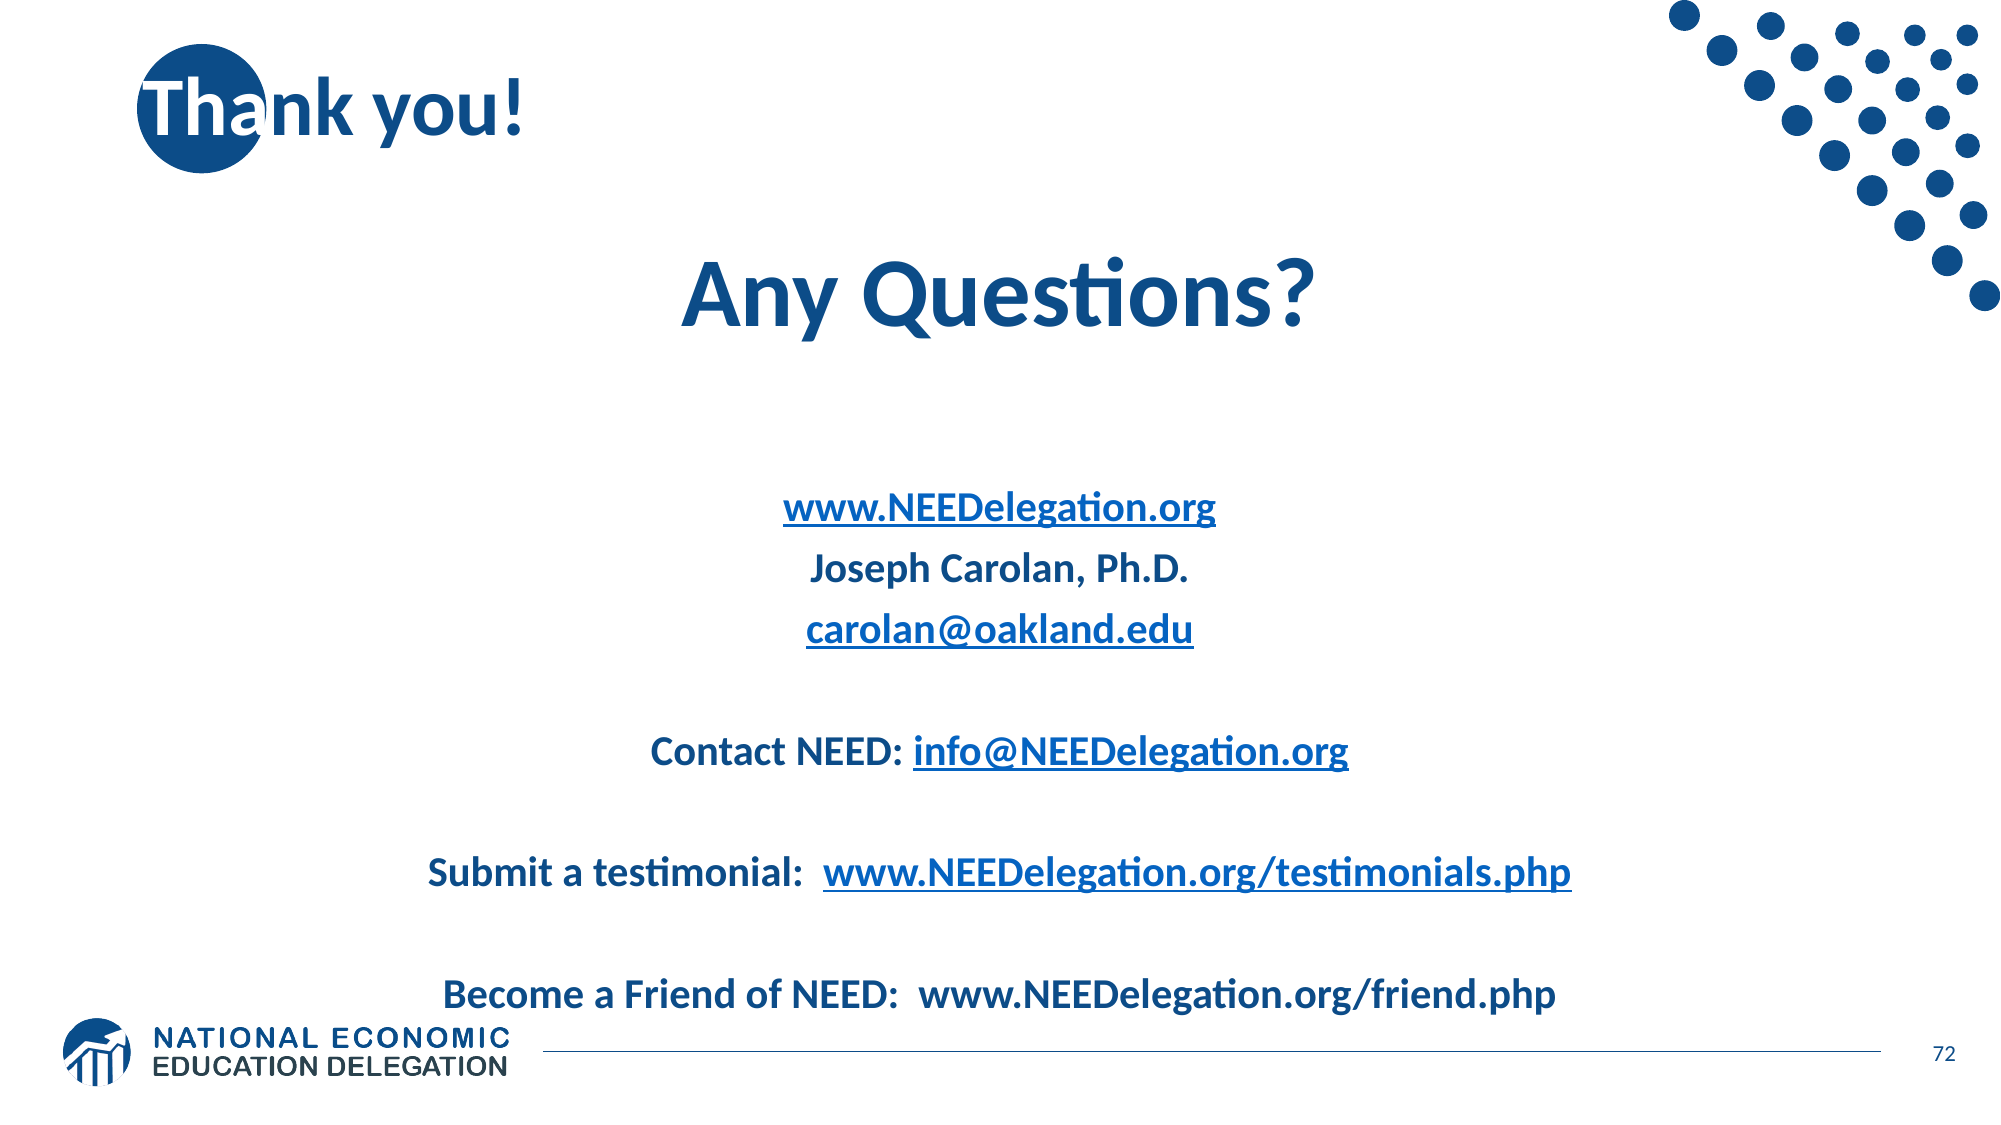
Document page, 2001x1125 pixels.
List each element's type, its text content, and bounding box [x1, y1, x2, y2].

title Thank you! [108, 0, 1834, 218]
list Any Questions? www.NEEDelegation.org Joseph Carolan, Ph.D. carolan@oakland.edu Contact NEED: info@NEEDelegation.org Submit a testimonial: www.NEEDelegation.org/testimonials.php Become a Friend of NEED: www.NEEDelegation.org/friend.php [137, 108, 1863, 1032]
slide_number 72 [1521, 1022, 1972, 1082]
picture [55, 1013, 520, 1091]
